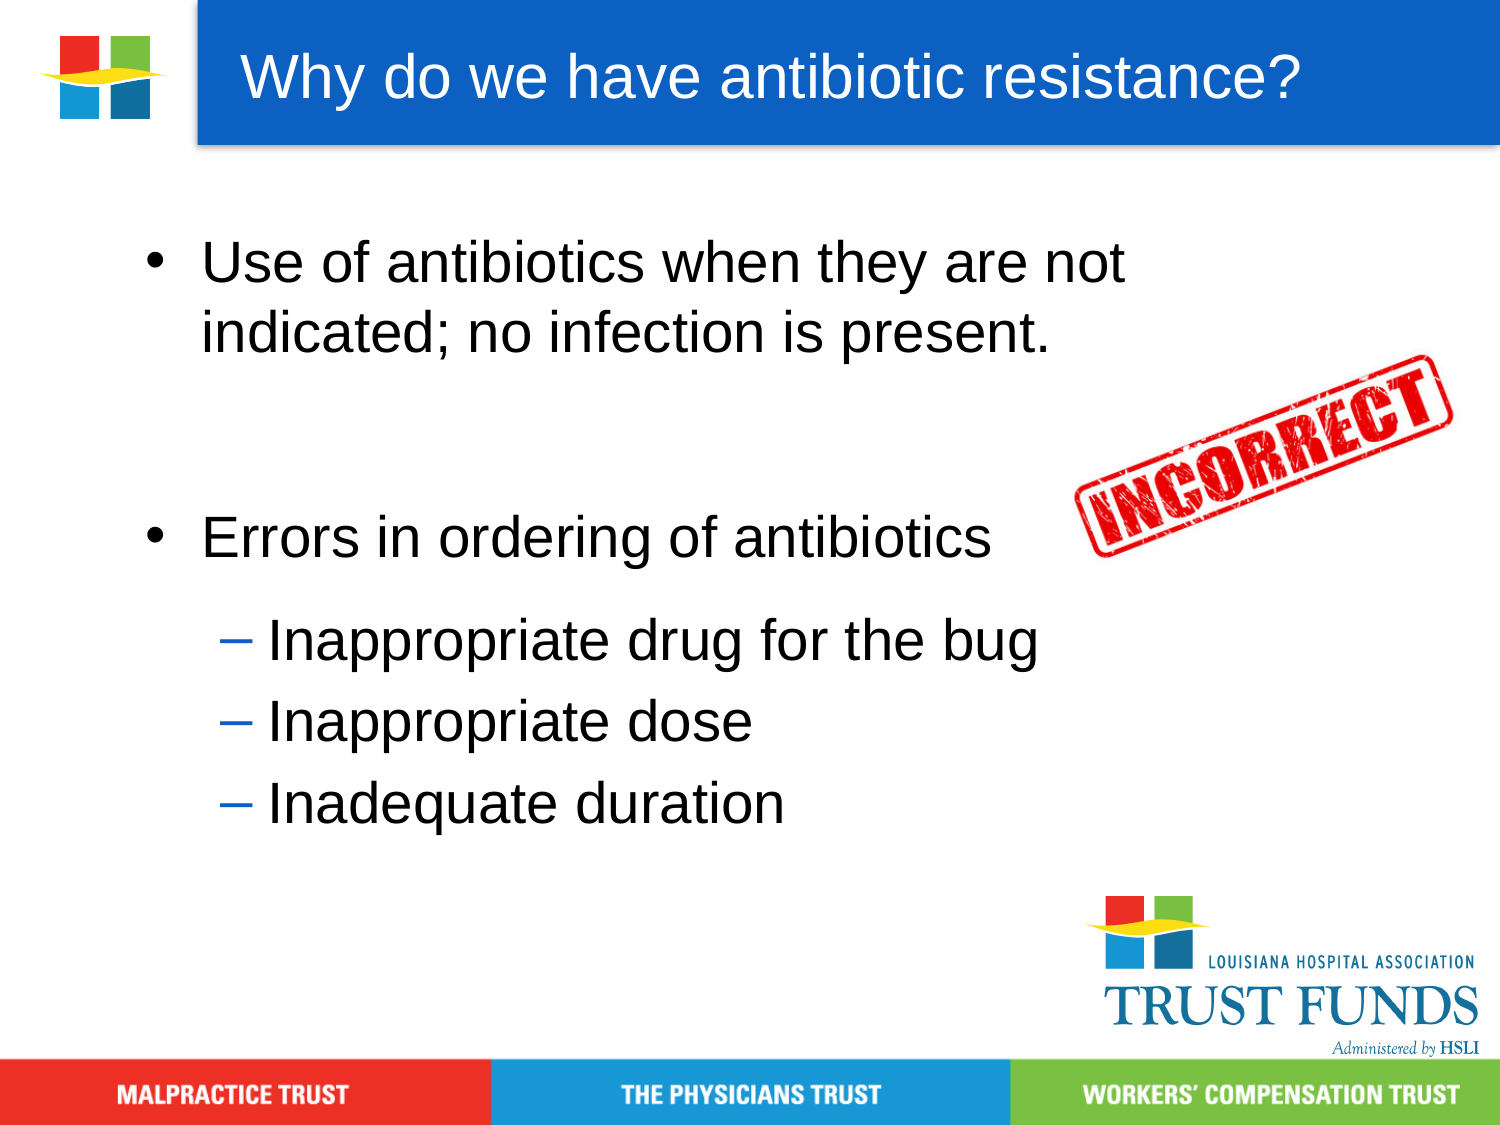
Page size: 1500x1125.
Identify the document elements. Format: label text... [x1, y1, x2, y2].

list Use of antibiotics when they are not indicated; no infection is present. Errors in ordering of antibiotics Inappropriate drug for the bug Inappropriate dose Inadequate duration [130, 216, 1355, 906]
picture [0, 889, 1500, 1125]
picture [37, 36, 169, 119]
list Why do we have antibiotic resistance? [225, 28, 1465, 148]
picture [1063, 332, 1466, 581]
